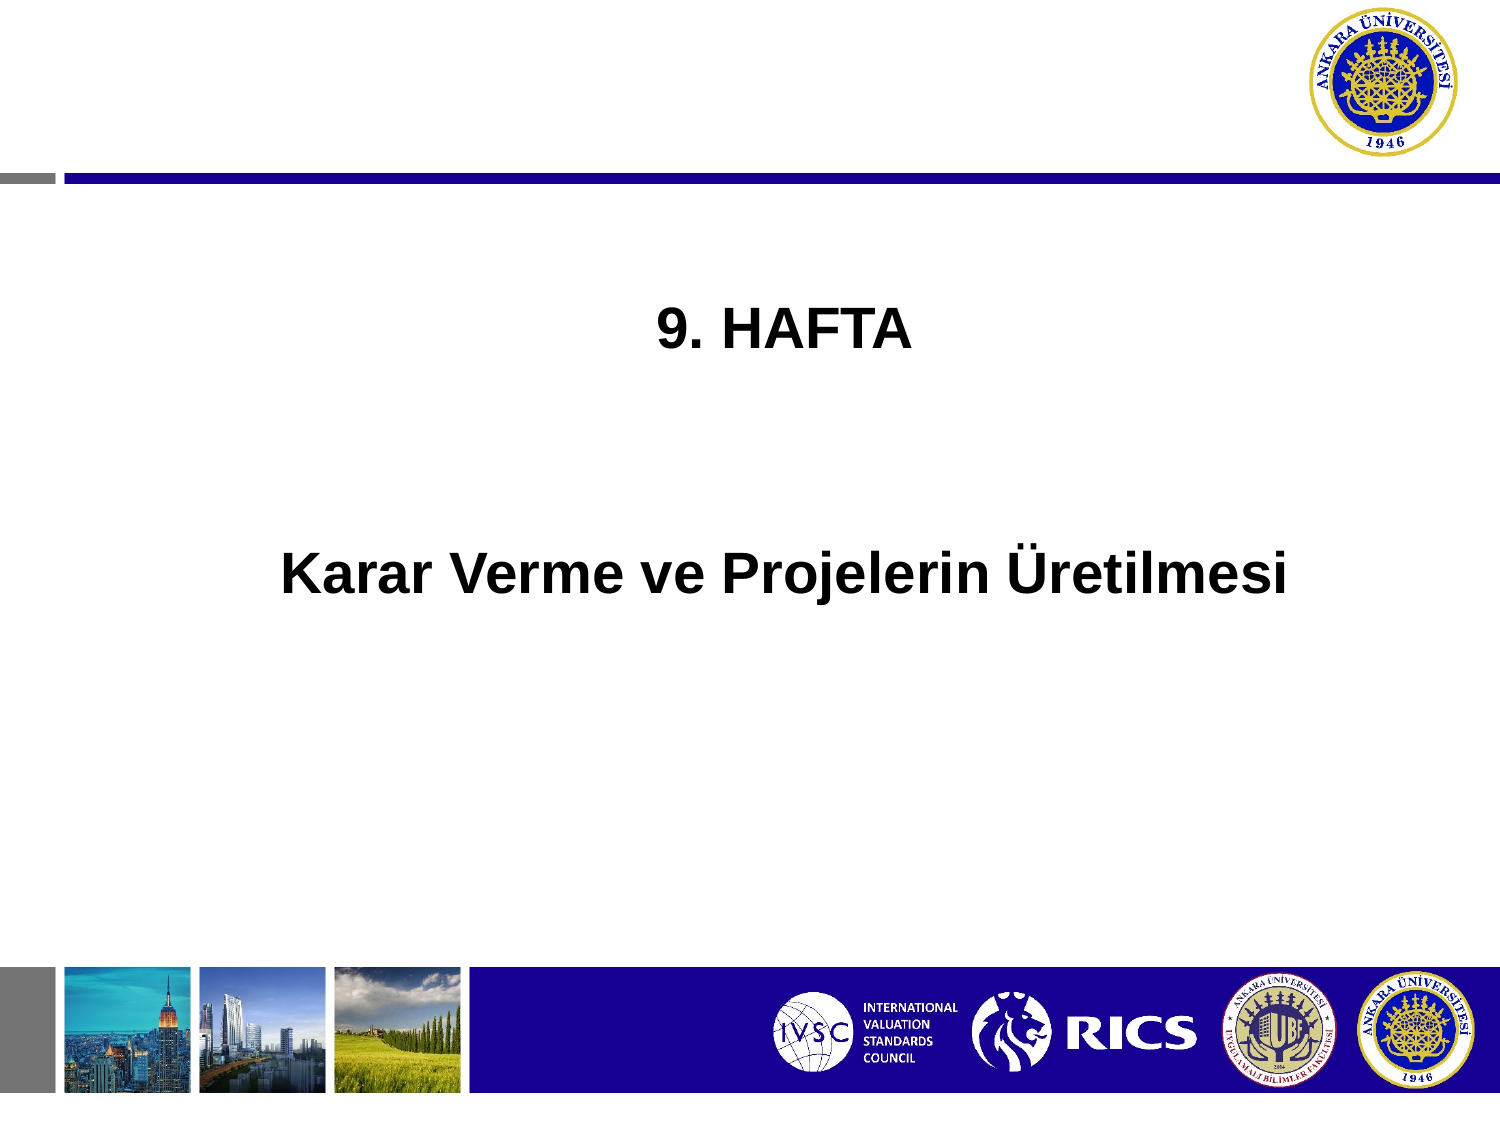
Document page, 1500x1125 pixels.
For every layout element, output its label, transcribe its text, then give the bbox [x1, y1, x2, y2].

text_box 9. HAFTA Karar Verme ve Projelerin Üretilmesi [131, 201, 1440, 613]
picture [0, 0, 1500, 1125]
